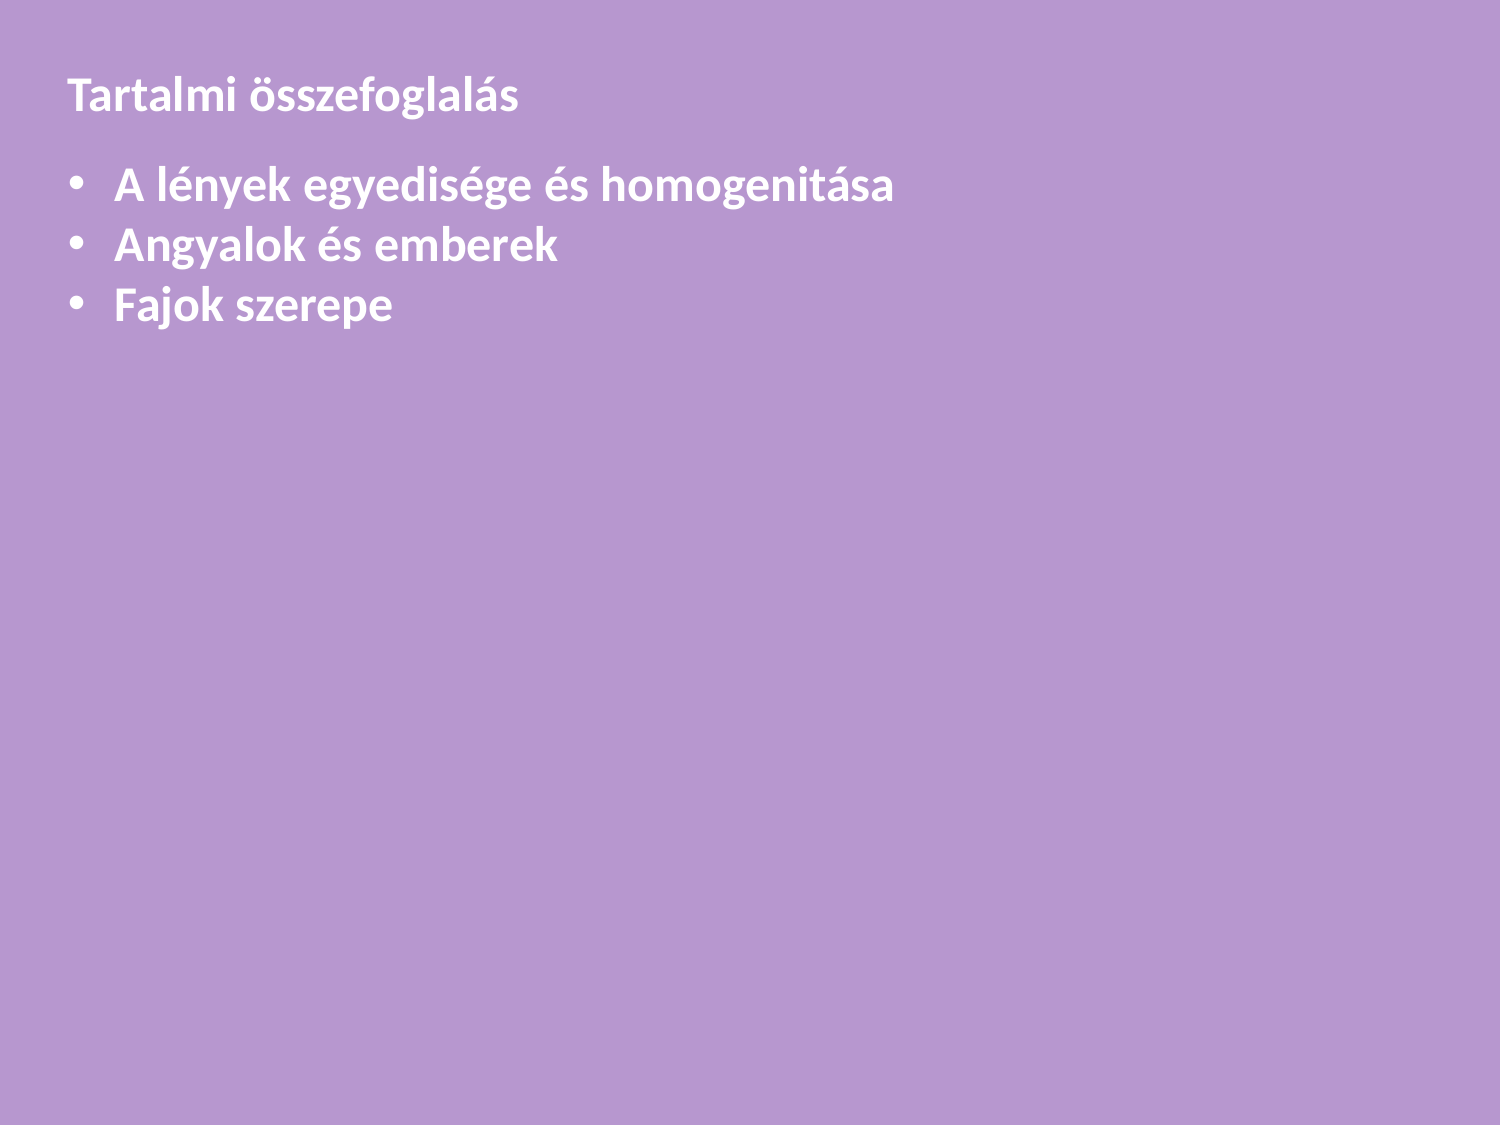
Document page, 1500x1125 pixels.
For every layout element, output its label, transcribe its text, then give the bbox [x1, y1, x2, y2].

text_box Tartalmi összefoglalás A lények egyedisége és homogenitása Angyalok és emberek Fajok szerepe [53, 54, 1436, 340]
